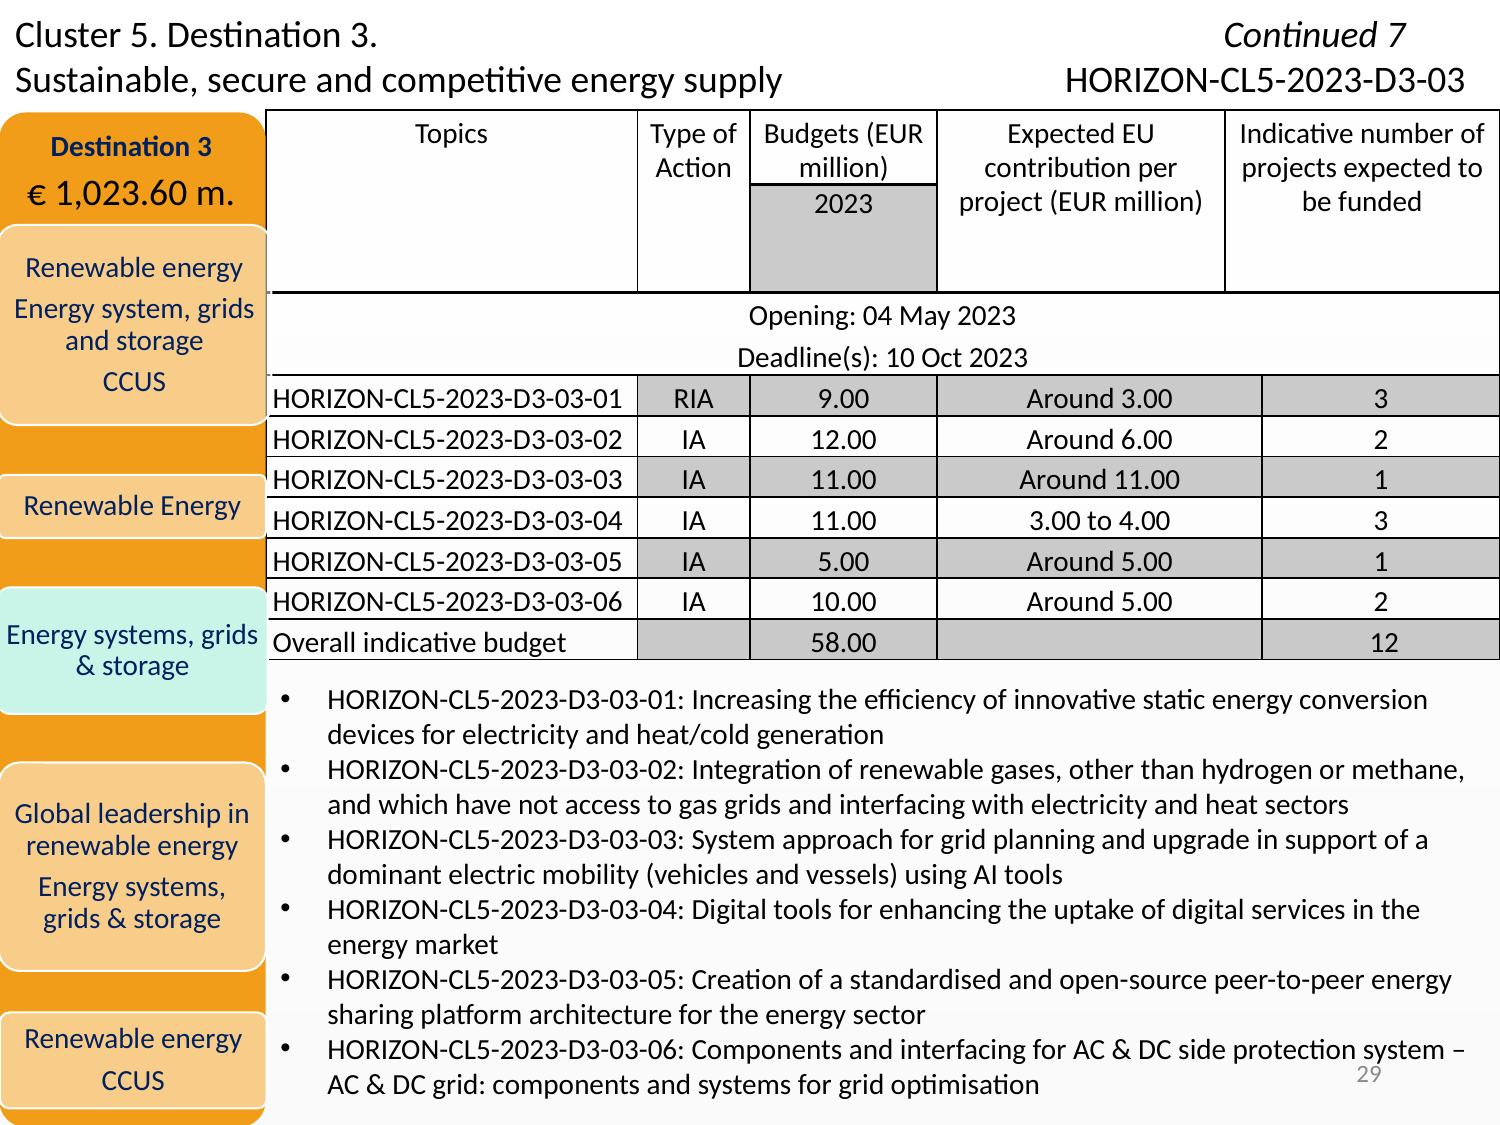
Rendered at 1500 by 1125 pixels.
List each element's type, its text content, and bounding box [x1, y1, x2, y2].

table_header Indicative number of projects expected to be funded [1226, 111, 1499, 291]
text_box Destination 3 € 1,023.60 m. [0, 112, 263, 224]
table_cell 2023 [751, 186, 936, 291]
table_cell HORIZON-CL5-2023-D3-03-06 [267, 579, 637, 618]
table_cell Around 5.00 [938, 539, 1261, 577]
table_cell IA [638, 457, 749, 496]
table_cell IA [638, 417, 749, 456]
table_header Topics [267, 111, 637, 291]
table_header Type of Action [638, 111, 749, 291]
text_box [0, 714, 266, 762]
table_cell Around 5.00 [938, 579, 1261, 618]
text_box HORIZON-CL5-2023-D3-03-01: Increasing the efficiency of innovative static energy conversion devices for electricity and heat/cold generation HORIZON-CL5-2023-D3-03-02: Integration of renewable gases, other than hydrogen or methane, and which have not access to gas grids and interfacing with electricity and heat sectors HORIZON-CL5-2023-D3-03-03: System approach for grid planning and upgrade in support of a dominant electric mobility (vehicles and vessels) using AI tools HORIZON-CL5-2023-D3-03-04: Digital tools for enhancing the uptake of digital services in the energy market HORIZON-CL5-2023-D3-03-05: Creation of a standardised and open-source peer-to-peer energy sharing platform architecture for the energy sector HORIZON-CL5-2023-D3-03-06: Components and interfacing for AC & DC side protection system – AC & DC grid: components and systems for grid optimisation [266, 673, 1500, 1108]
table_cell 12 [1263, 620, 1499, 659]
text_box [0, 1012, 267, 1109]
table_header Budgets (EUR million) [751, 111, 936, 183]
table_header Expected EU contribution per project (EUR million) [938, 111, 1224, 291]
text_box [0, 425, 266, 474]
table_cell Overall indicative budget [269, 620, 637, 659]
table_cell Around 6.00 [938, 417, 1261, 456]
table_cell 2 [1263, 579, 1499, 618]
table_cell IA [638, 579, 749, 618]
table_cell 3.00 to 4.00 [938, 498, 1261, 537]
table_cell IA [638, 498, 749, 537]
table_cell 9.00 [751, 376, 936, 415]
table_cell 12.00 [751, 417, 936, 456]
table_cell HORIZON-CL5-2023-D3-03-05 [267, 539, 637, 577]
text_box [0, 474, 266, 538]
table_cell HORIZON-CL5-2023-D3-03-02 [267, 417, 637, 456]
table_cell HORIZON-CL5-2023-D3-03-03 [267, 457, 637, 496]
table_cell 58.00 [751, 620, 936, 659]
table_cell IA [638, 539, 749, 577]
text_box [0, 587, 268, 714]
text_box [0, 224, 272, 425]
table_cell 11.00 [751, 457, 936, 496]
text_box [0, 762, 266, 971]
table_cell 2 [1263, 417, 1499, 456]
table_cell 11.00 [751, 498, 936, 537]
table_cell 3 [1263, 376, 1499, 415]
table_cell 10.00 [751, 579, 936, 618]
table_cell [638, 620, 749, 659]
text_box Cluster 5. Destination 3. Continued 7 Sustainable, secure and competitive energy supply HORIZON-CL5-2023-D3-03 [0, 0, 1500, 111]
table_cell [938, 620, 1261, 659]
table_cell HORIZON-CL5-2023-D3-03-01 [272, 376, 637, 415]
text_box [0, 538, 266, 587]
table_cell RIA [638, 376, 749, 415]
table_cell 1 [1263, 539, 1499, 577]
text_box [0, 1109, 265, 1125]
table_cell 3 [1263, 498, 1499, 537]
table_cell 5.00 [751, 539, 936, 577]
text_box [0, 971, 266, 1012]
table_cell Opening: 04 May 2023 Deadline(s): 10 Oct 2023 [273, 294, 1499, 374]
table_cell HORIZON-CL5-2023-D3-03-04 [267, 498, 637, 537]
table_cell 1 [1263, 457, 1499, 496]
table_cell Around 3.00 [938, 376, 1261, 415]
table_cell Around 11.00 [938, 457, 1261, 496]
